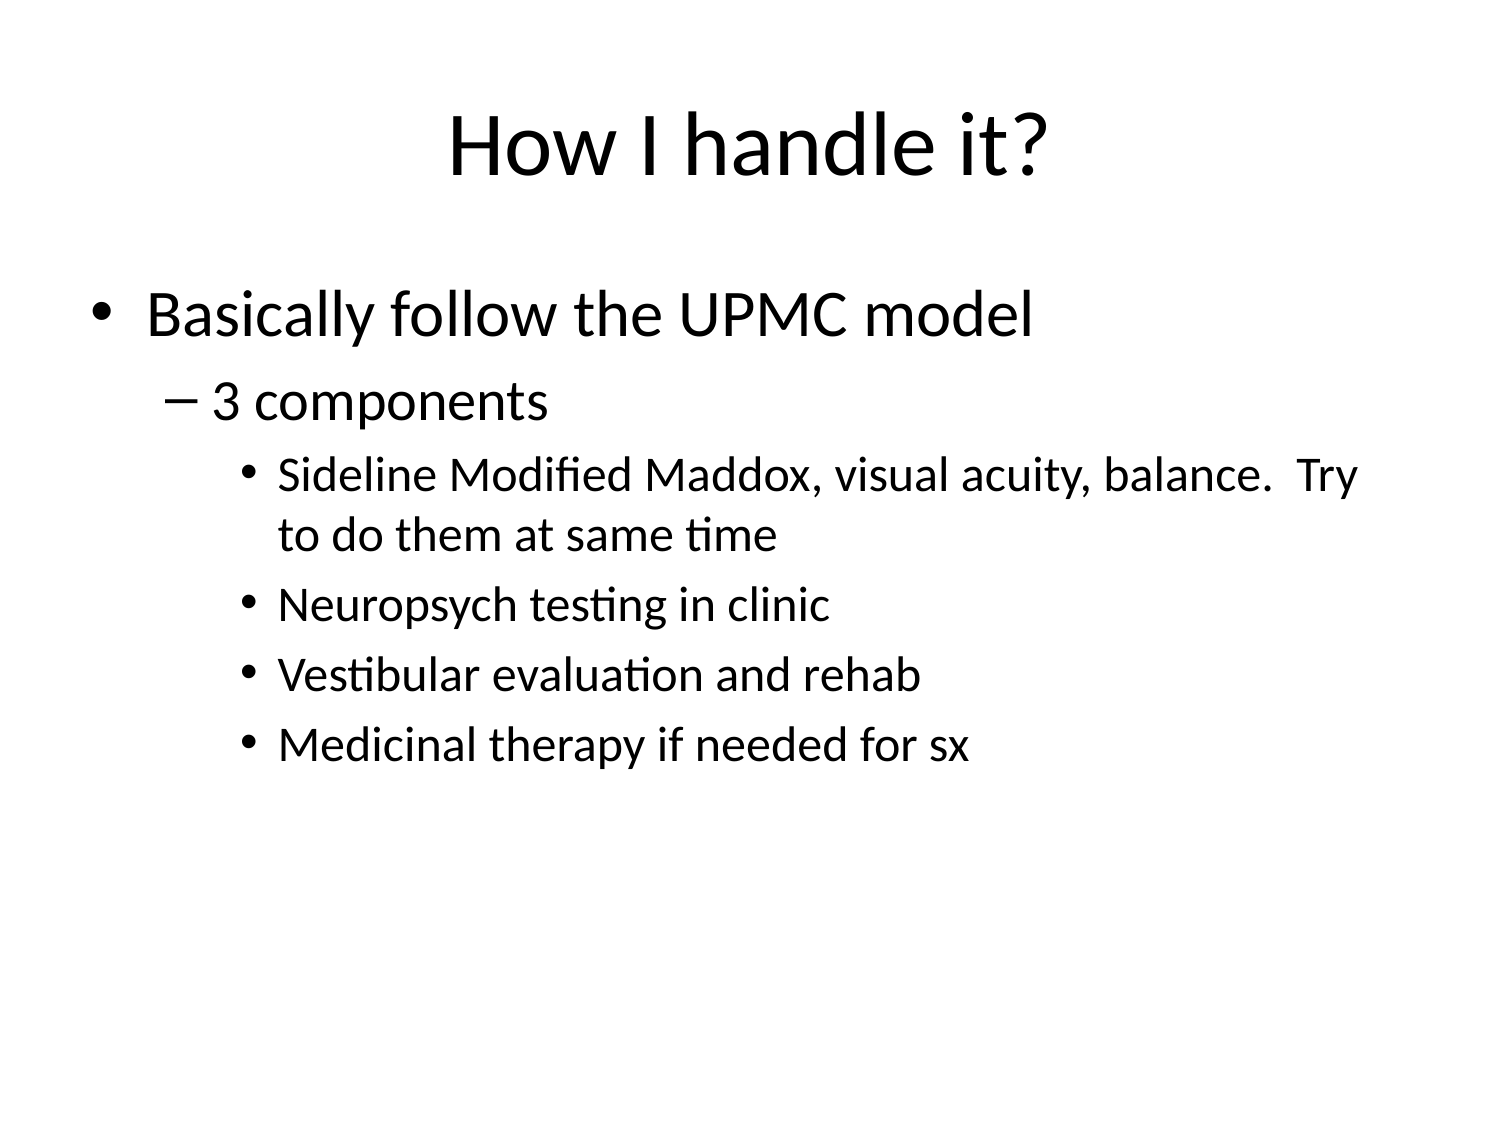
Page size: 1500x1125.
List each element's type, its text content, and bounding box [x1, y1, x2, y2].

list Basically follow the UPMC model 3 components Sideline Modified Maddox, visual acuity, balance. Try to do them at same time Neuropsych testing in clinic Vestibular evaluation and rehab Medicinal therapy if needed for sx [75, 262, 1425, 1005]
title How I handle it? [75, 45, 1425, 233]
